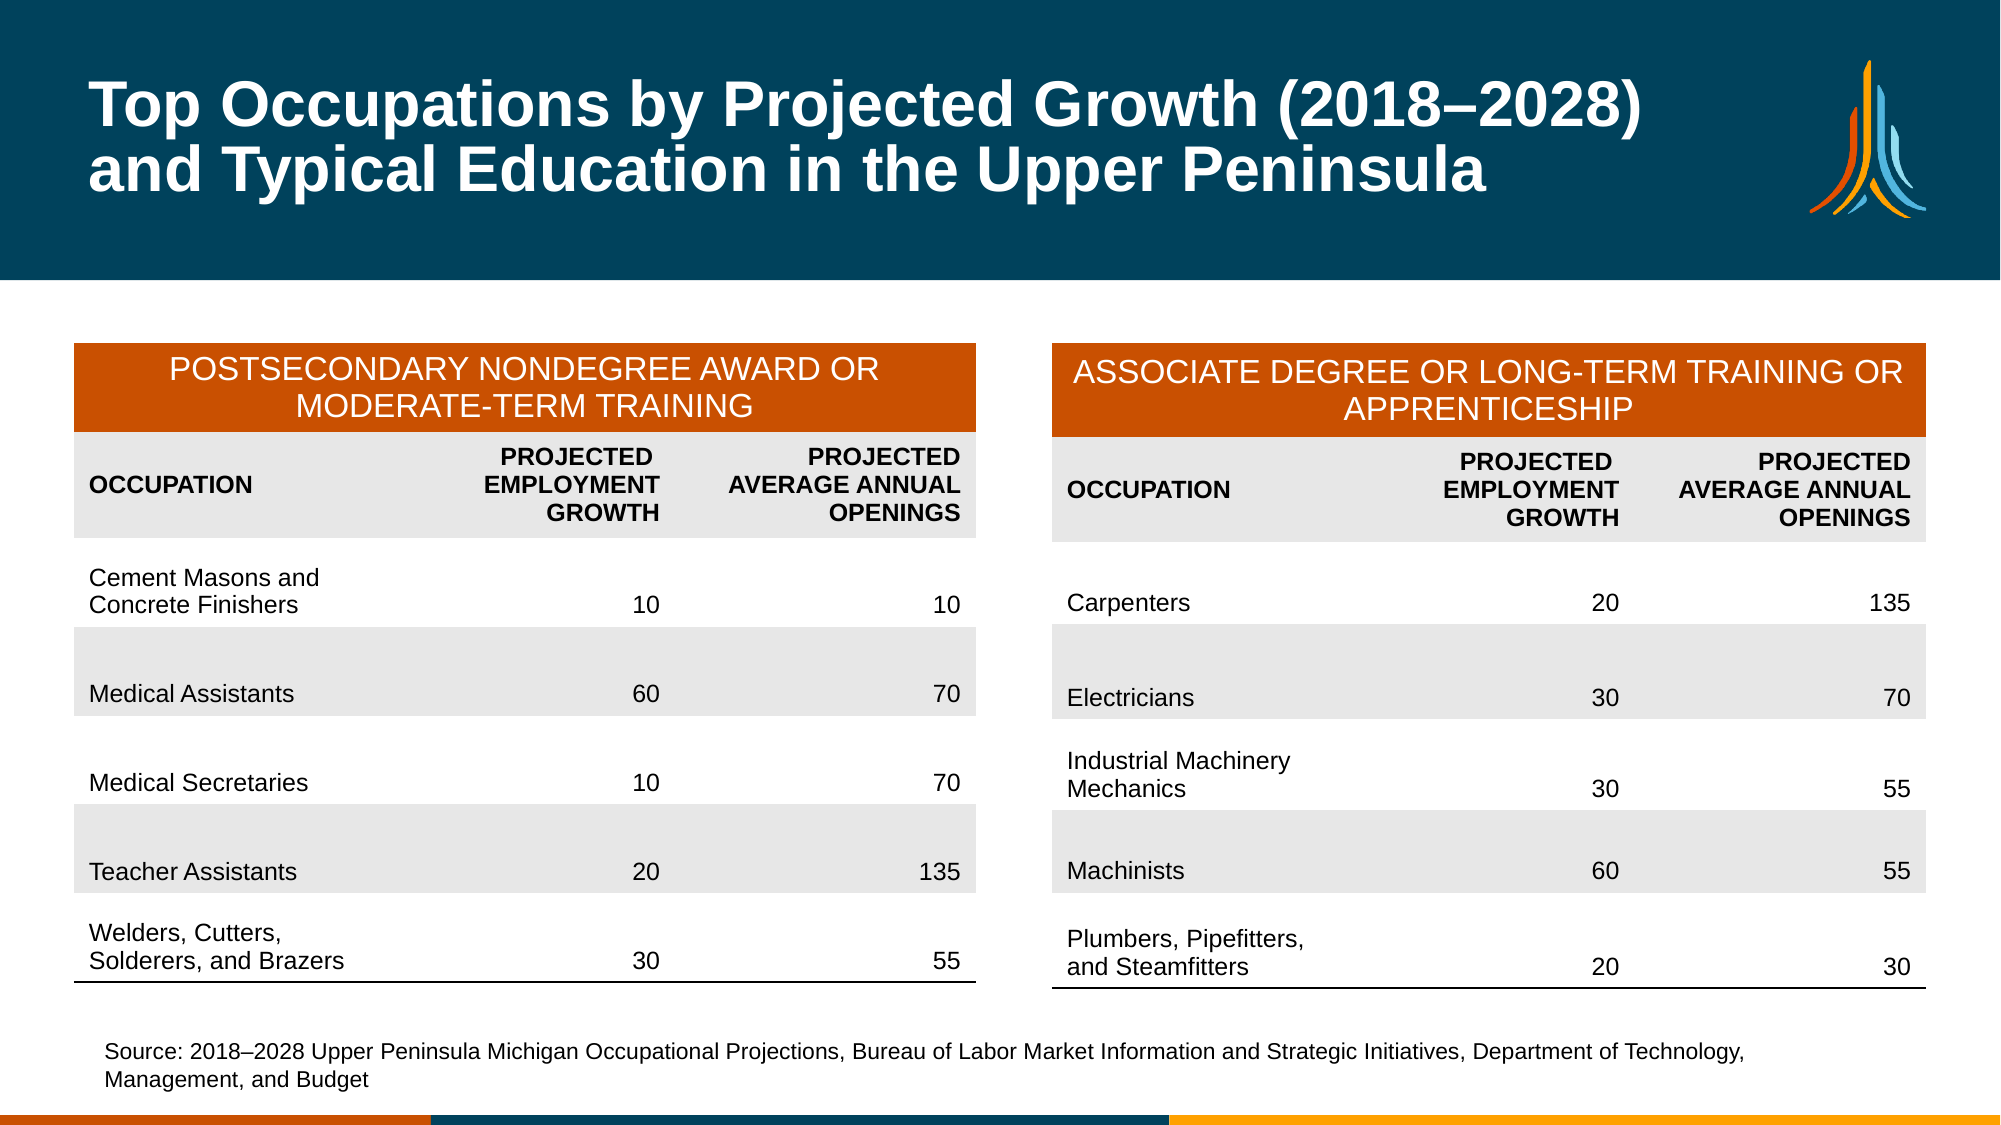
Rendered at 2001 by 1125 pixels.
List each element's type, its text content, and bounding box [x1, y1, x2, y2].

table_cell OCCUPATION [74, 432, 375, 538]
table_cell Medical Assistants [74, 627, 375, 716]
table_cell 30 [375, 893, 675, 981]
table_cell 20 [1343, 893, 1635, 987]
table_cell 20 [1343, 542, 1635, 624]
table_cell 70 [675, 627, 976, 716]
table_cell 60 [375, 627, 675, 716]
table_cell Machinists [1052, 810, 1343, 893]
table_header POSTSECONDARY NONDEGREE AWARD OR MODERATE-TERM TRAINING [74, 343, 976, 432]
table_cell PROJECTED EMPLOYMENT GROWTH [1343, 437, 1635, 542]
table_cell PROJECTED AVERAGE ANNUAL OPENINGS [675, 432, 976, 538]
title Top Occupations by Projected Growth (2018–2028) and Typical Education in the Upper Peninsula [73, 47, 1742, 231]
table_cell 135 [675, 804, 976, 893]
table_cell 55 [675, 893, 976, 981]
table_cell 10 [675, 538, 976, 627]
table_cell PROJECTED AVERAGE ANNUAL OPENINGS [1635, 437, 1926, 542]
table_cell 30 [1635, 893, 1926, 987]
table_cell Electricians [1052, 624, 1343, 719]
table_cell 135 [1635, 542, 1926, 624]
table_cell 30 [1343, 624, 1635, 719]
table_cell 10 [375, 716, 675, 804]
table_cell 30 [1343, 719, 1635, 810]
table_cell Cement Masons and Concrete Finishers [74, 538, 375, 627]
table_cell Medical Secretaries [74, 716, 375, 804]
table_cell Welders, Cutters, Solderers, and Brazers [74, 893, 375, 981]
table_cell Carpenters [1052, 542, 1343, 624]
table_cell Plumbers, Pipefitters, and Steamfitters [1052, 893, 1343, 987]
text_box Source: 2018–2028 Upper Peninsula Michigan Occupational Projections, Bureau of Labor Market Information and Strategic Initiatives, Department of Technology, Management, and Budget [89, 1029, 1884, 1100]
table_cell 70 [675, 716, 976, 804]
table_header ASSOCIATE DEGREE OR LONG-TERM TRAINING OR APPRENTICESHIP [1052, 343, 1926, 437]
table_cell Teacher Assistants [74, 804, 375, 893]
table_cell 10 [375, 538, 675, 627]
table_cell PROJECTED EMPLOYMENT GROWTH [375, 432, 675, 538]
table_cell 20 [375, 804, 675, 893]
table_cell 60 [1343, 810, 1635, 893]
table_cell 55 [1635, 810, 1926, 893]
table_cell 70 [1635, 624, 1926, 719]
table_cell 55 [1635, 719, 1926, 810]
table_cell Industrial Machinery Mechanics [1052, 719, 1343, 810]
table_cell OCCUPATION [1052, 437, 1343, 542]
